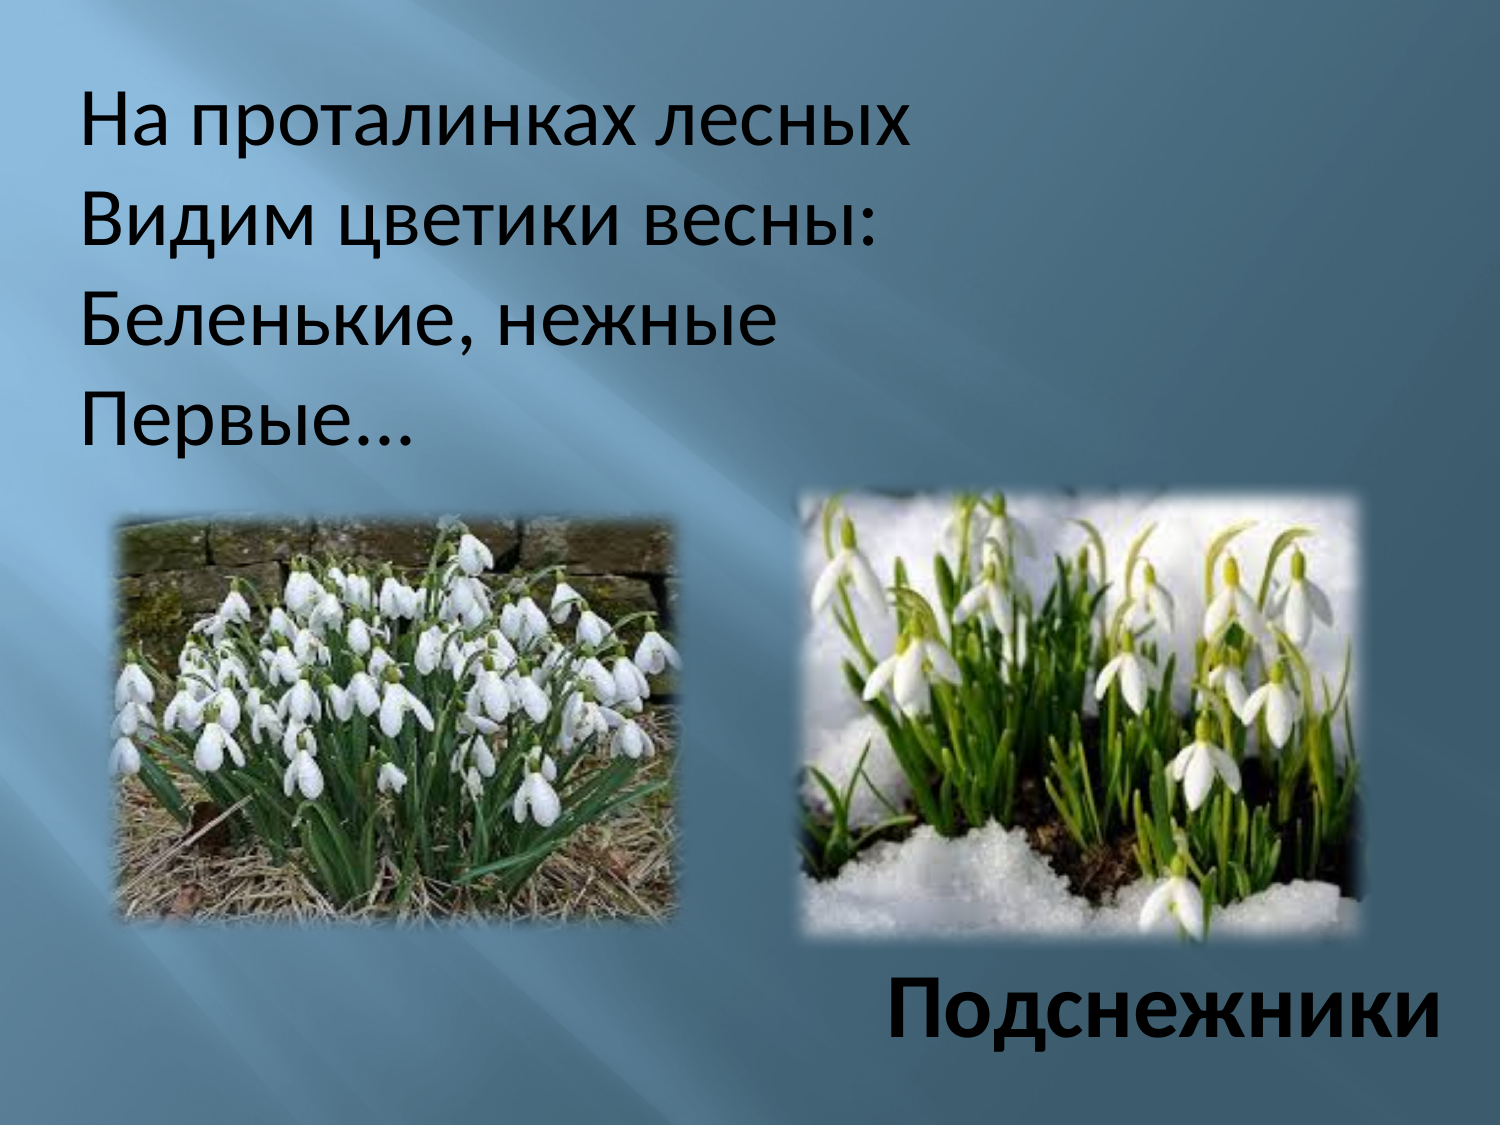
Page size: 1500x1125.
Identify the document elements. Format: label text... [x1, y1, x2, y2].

picture [100, 503, 692, 937]
text_box На проталинках лесных Видим цветики весны: Беленькие, нежные Первые... [64, 54, 1247, 470]
text_box Подснежники [64, 938, 1459, 1063]
picture [785, 479, 1375, 953]
